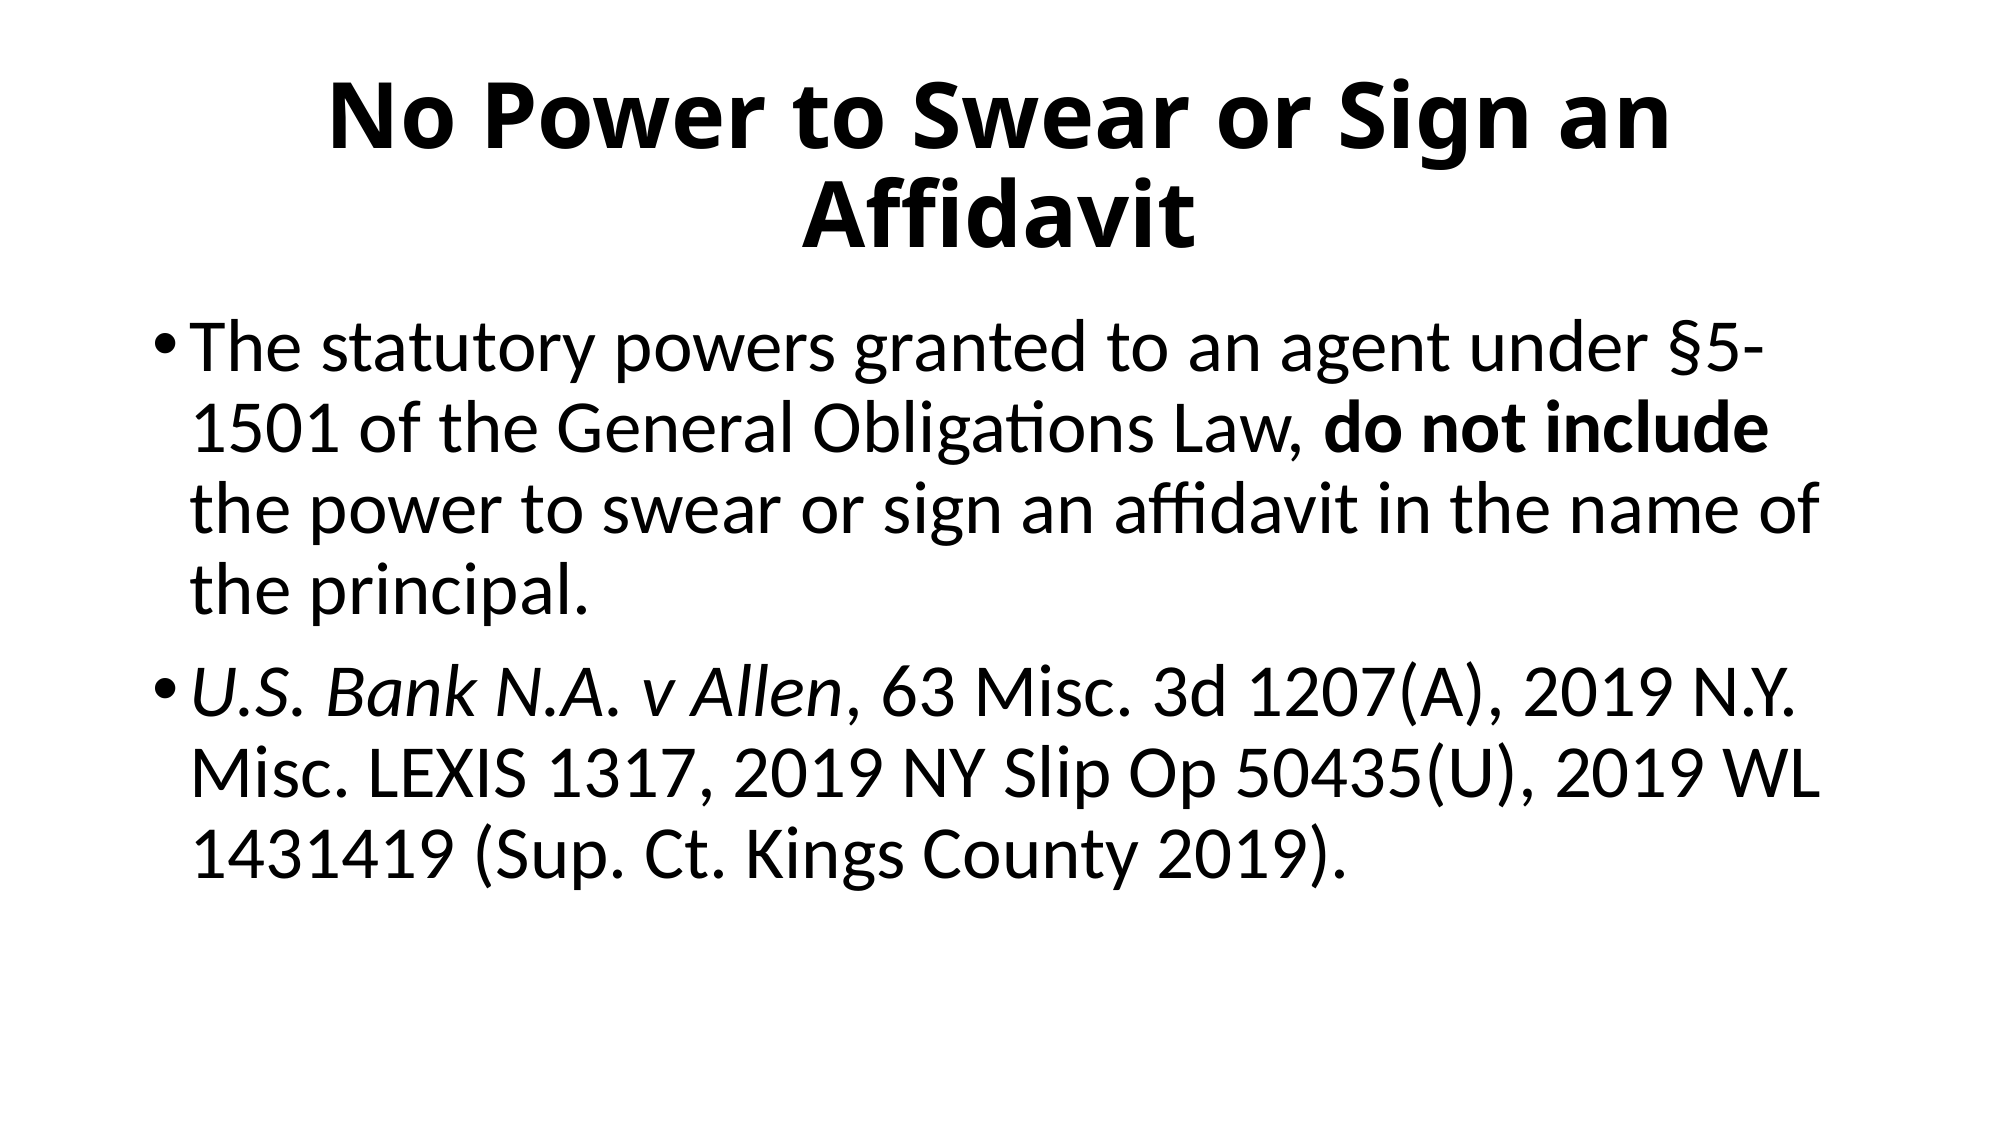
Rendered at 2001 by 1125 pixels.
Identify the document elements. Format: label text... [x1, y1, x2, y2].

list The statutory powers granted to an agent under §5-1501 of the General Obligations Law, do not include the power to swear or sign an affidavit in the name of the principal. U.S. Bank N.A. v Allen, 63 Misc. 3d 1207(A), 2019 N.Y. Misc. LEXIS 1317, 2019 NY Slip Op 50435(U), 2019 WL 1431419 (Sup. Ct. Kings County 2019). [137, 299, 1863, 1014]
title No Power to Swear or Sign an Affidavit [137, 59, 1863, 278]
